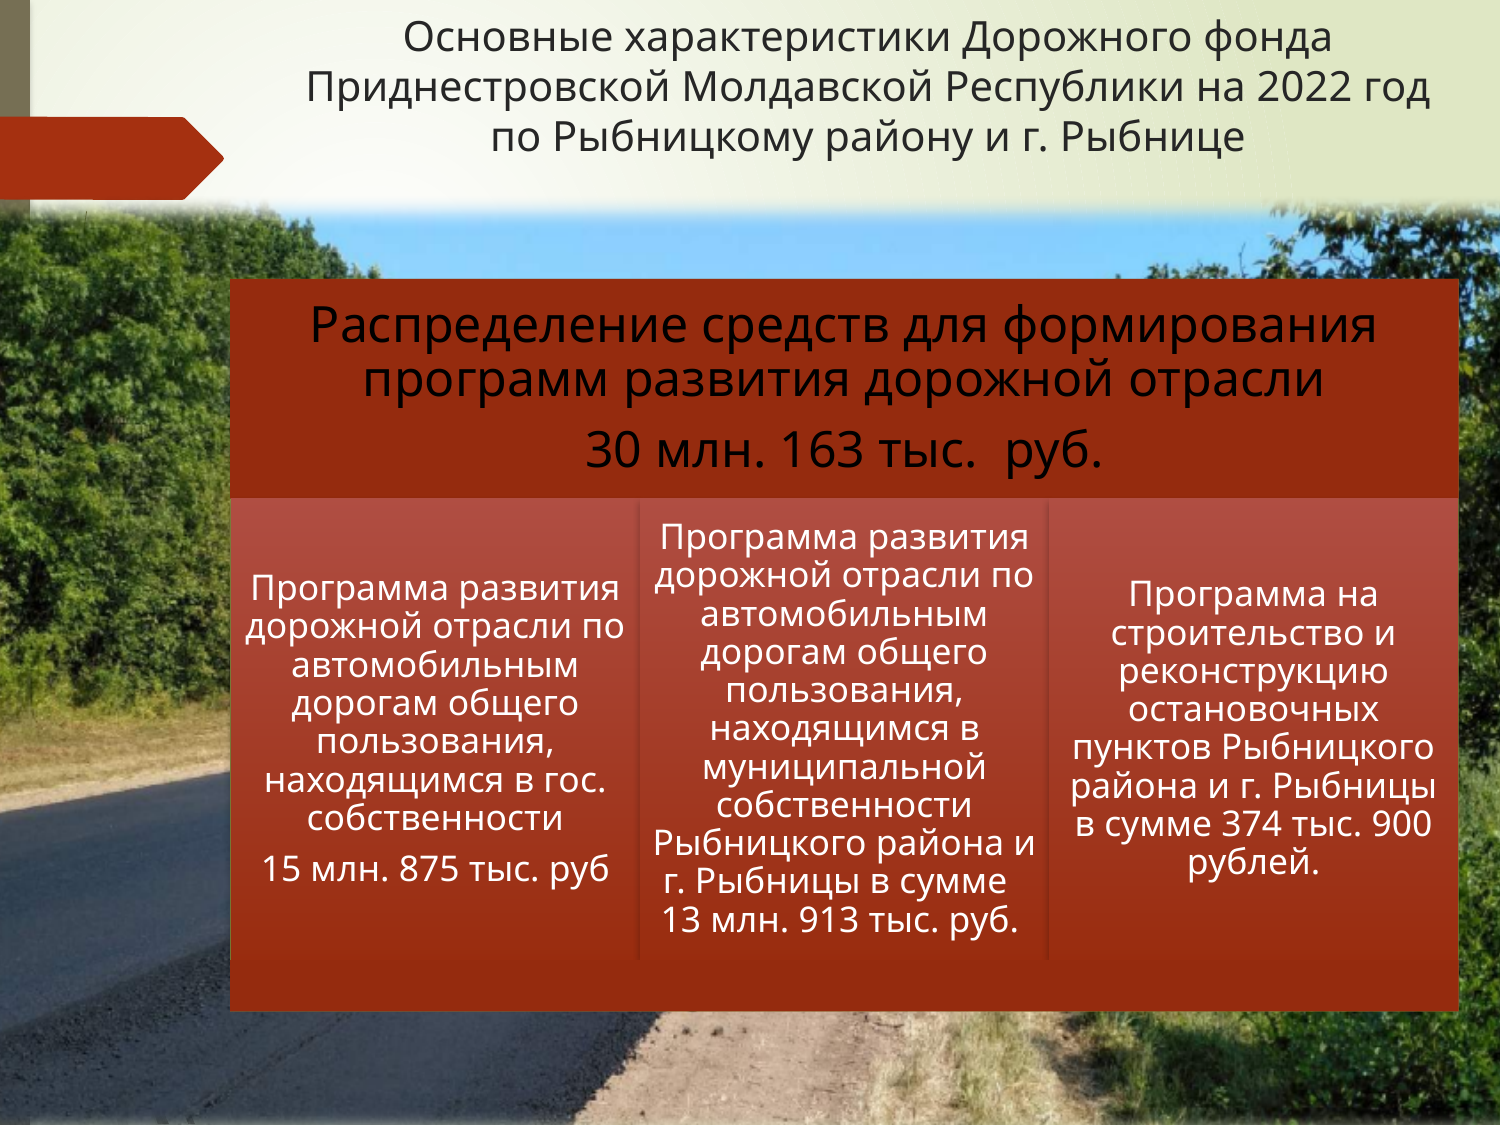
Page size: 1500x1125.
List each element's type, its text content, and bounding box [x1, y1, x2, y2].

picture [0, 196, 1500, 1125]
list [229, 278, 1459, 1012]
title Основные характеристики Дорожного фонда Приднестровской Молдавской Республики на 2022 год по Рыбницкому району и г. Рыбнице [277, 1, 1459, 196]
